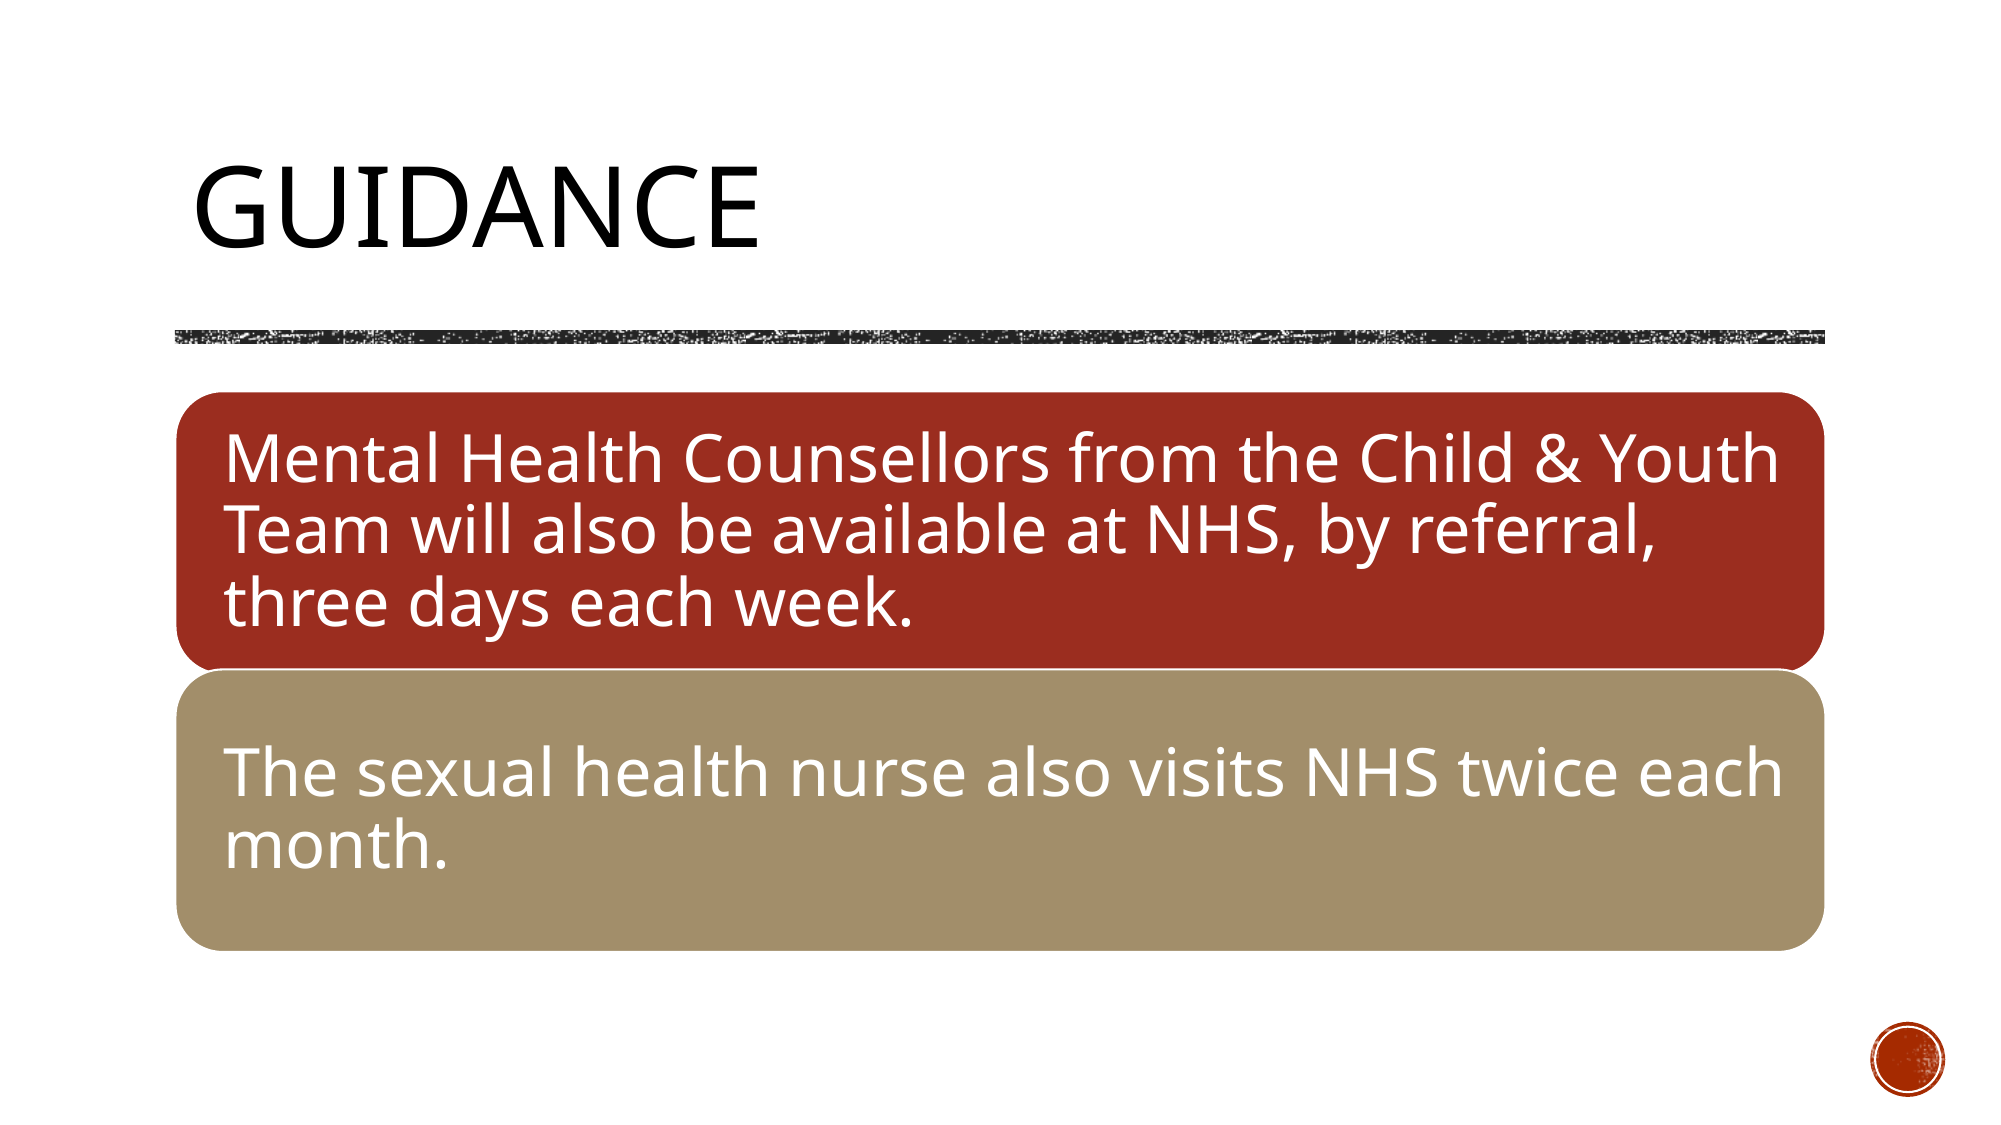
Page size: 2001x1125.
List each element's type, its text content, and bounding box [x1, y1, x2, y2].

title Guidance [175, 79, 1826, 329]
text_box [174, 329, 1826, 344]
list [176, 392, 1824, 984]
